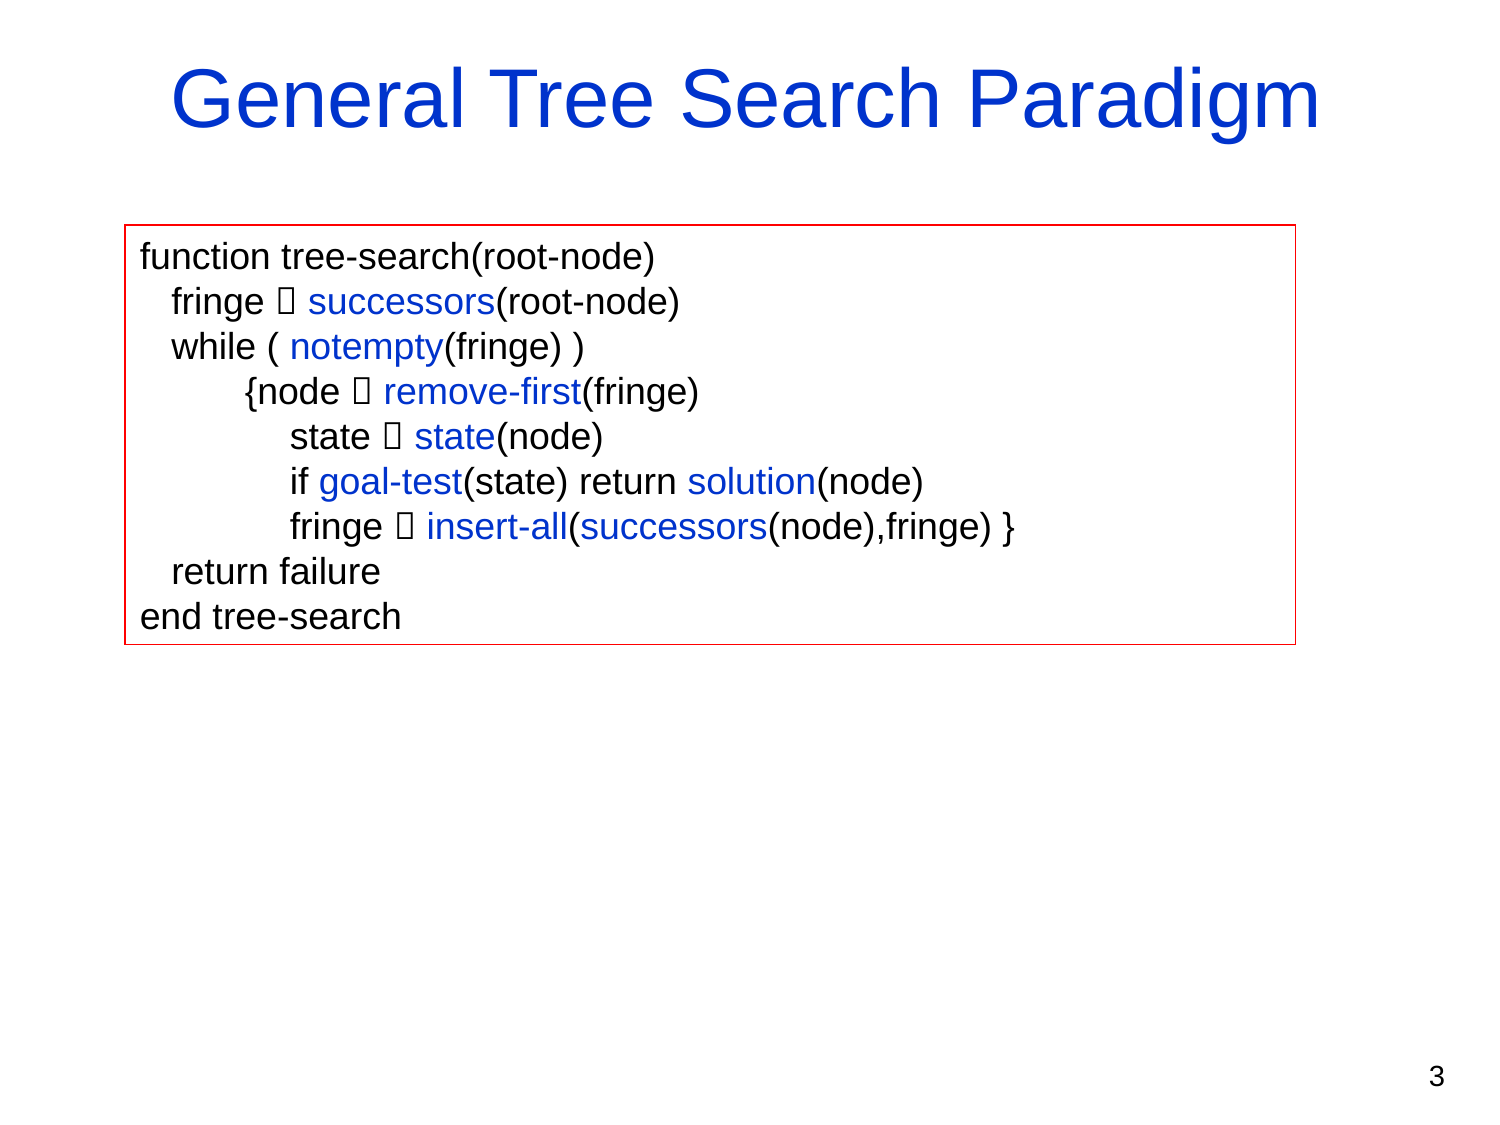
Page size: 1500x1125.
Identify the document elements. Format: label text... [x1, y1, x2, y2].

title General Tree Search Paradigm [75, 0, 1425, 188]
text_box function tree-search(root-node) fringe  successors(root-node) while ( notempty(fringe) ) {node  remove-first(fringe) state  state(node) if goal-test(state) return solution(node) fringe  insert-all(successors(node),fringe) } return failure end tree-search [124, 224, 1296, 645]
slide_number 3 [1411, 1050, 1463, 1100]
